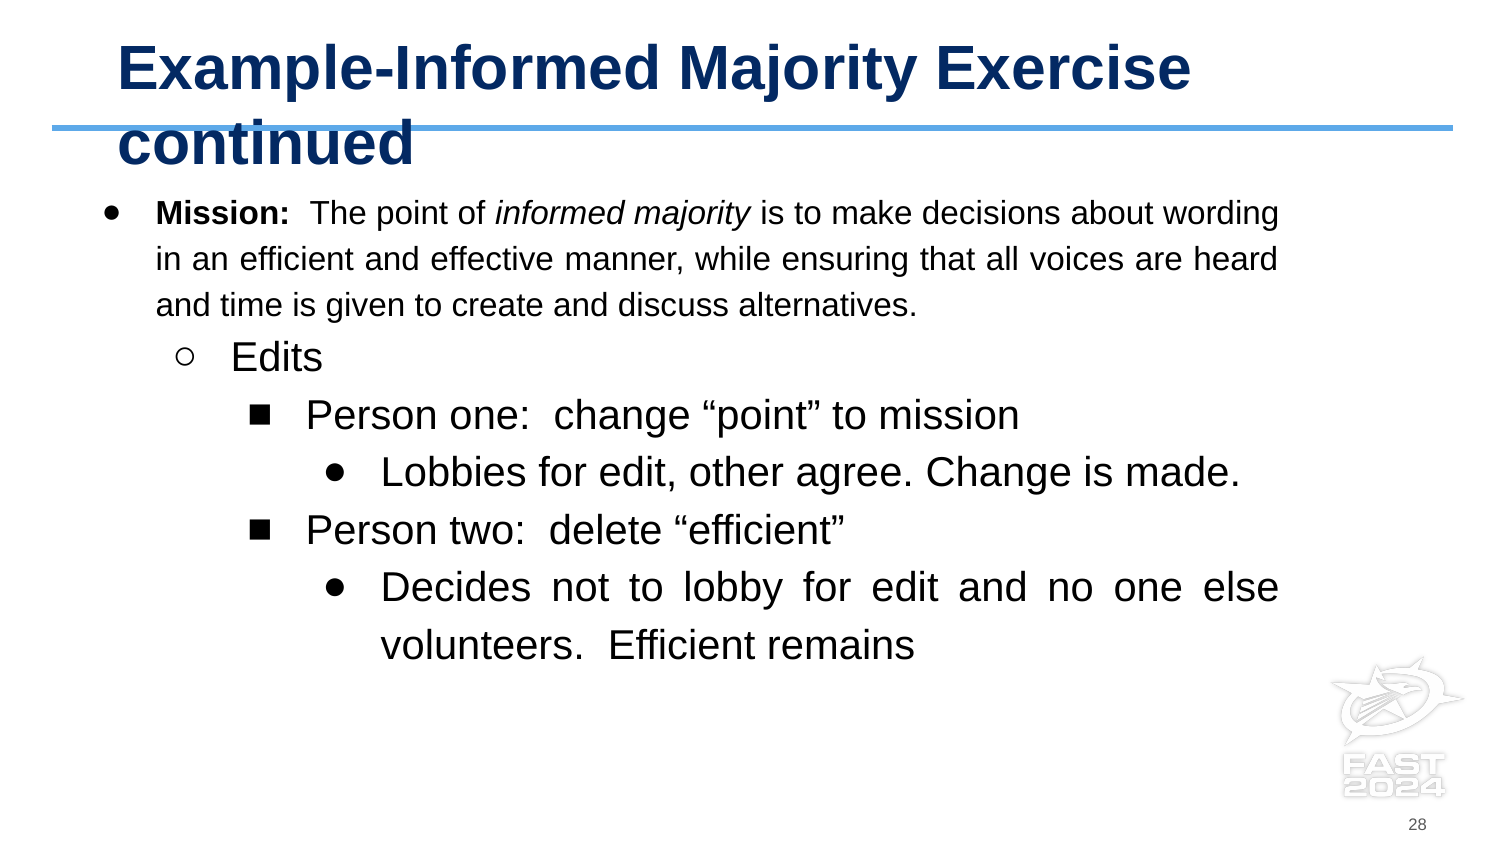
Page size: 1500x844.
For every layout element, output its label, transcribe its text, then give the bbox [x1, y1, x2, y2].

slide_number 28 [1351, 803, 1442, 844]
title Example-Informed Majority Exercise continued [102, 12, 1398, 100]
picture [1294, 619, 1500, 842]
list Mission: The point of informed majority is to make decisions about wording in an efficient and effective manner, while ensuring that all voices are heard and time is given to create and discuss alternatives. Edits Person one: change “point” to mission Lobbies for edit, other agree. Change is made. Person two: delete “efficient” Decides not to lobby for edit and no one else volunteers. Efficient remains [65, 170, 1296, 590]
